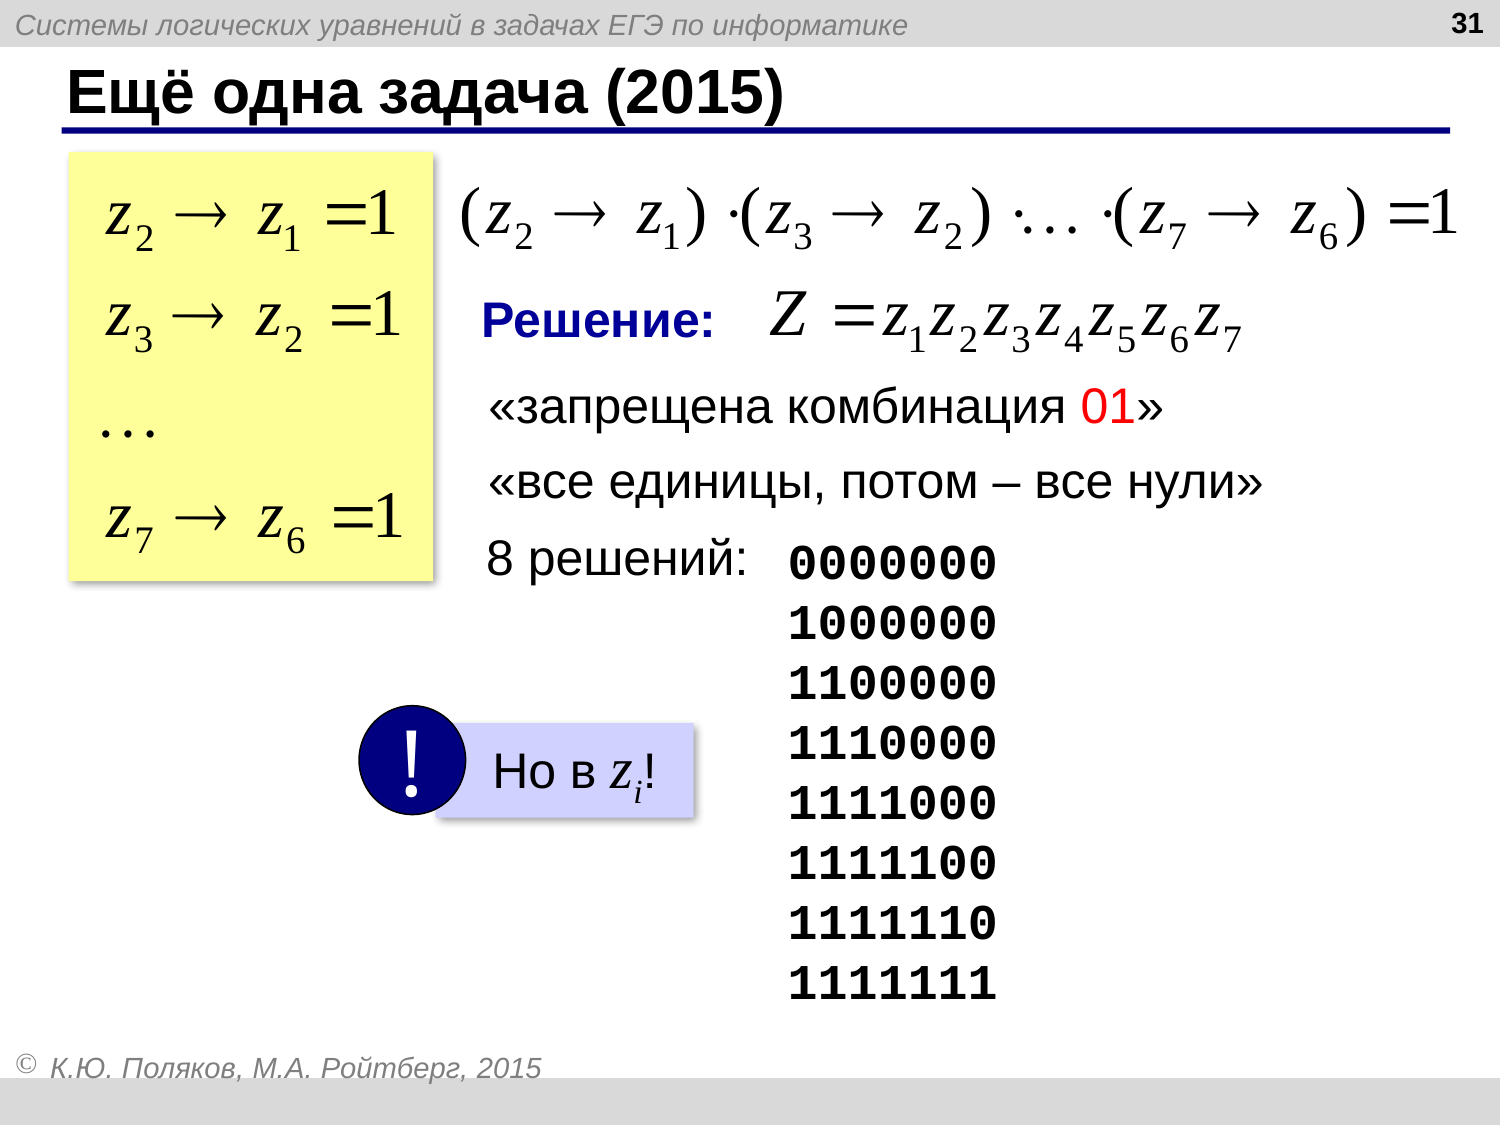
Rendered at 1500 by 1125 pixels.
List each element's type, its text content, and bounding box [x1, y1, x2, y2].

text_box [449, 166, 1465, 267]
text_box «все единицы, потом – все нули» [473, 441, 1294, 516]
text_box 8 решений: [471, 518, 764, 593]
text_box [758, 268, 1253, 369]
text_box 0000000 1000000 1100000 1110000 1111000 1111100 1111110 1111111 [772, 522, 1013, 1017]
title Ещё одна задача (2015) [51, 49, 1425, 127]
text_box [358, 705, 694, 815]
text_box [68, 151, 434, 582]
slide_number 31 [1148, 0, 1500, 75]
text_box Решение: [467, 279, 732, 355]
text_box «запрещена комбинация 01» [473, 366, 1193, 441]
